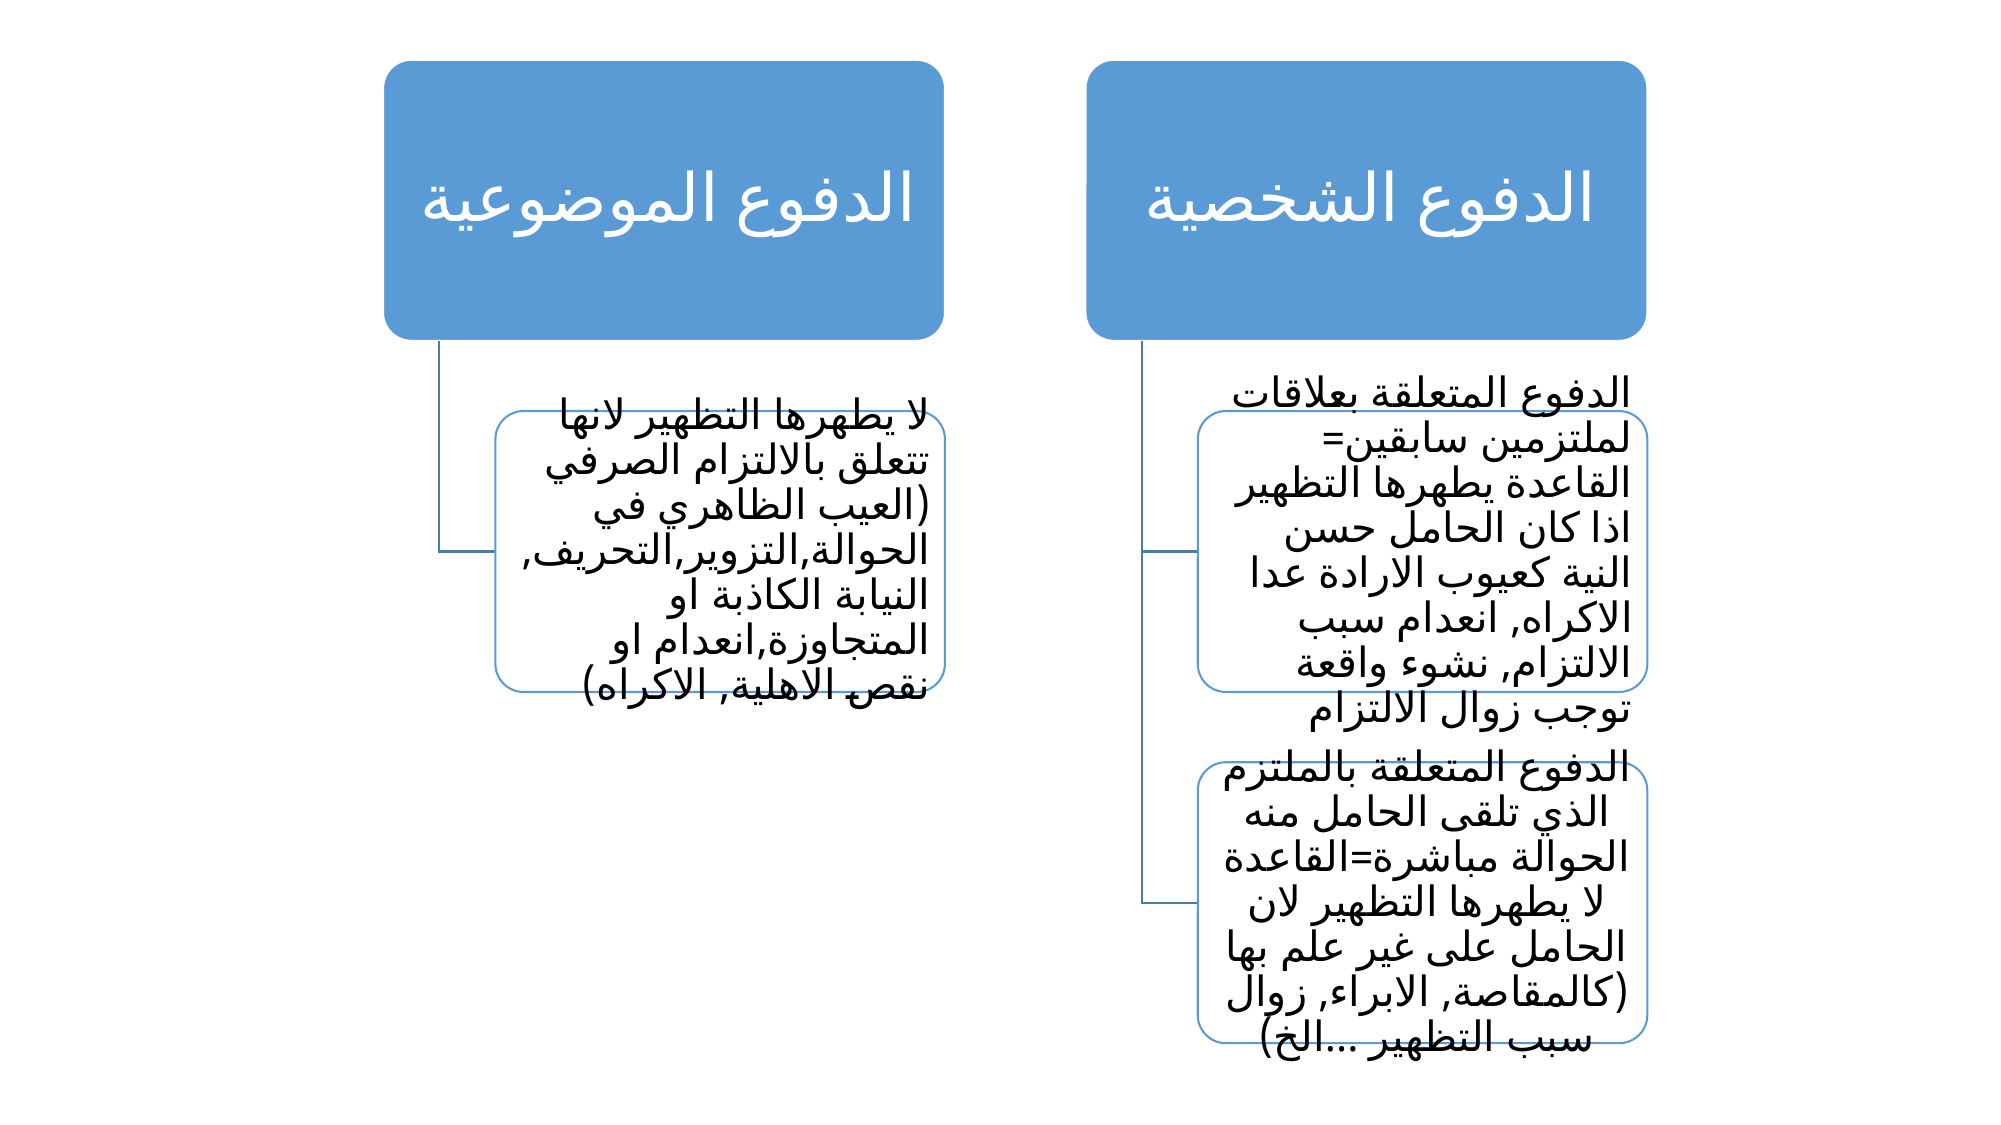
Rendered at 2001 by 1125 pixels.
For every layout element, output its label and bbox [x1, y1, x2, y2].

list [149, 59, 1881, 1044]
